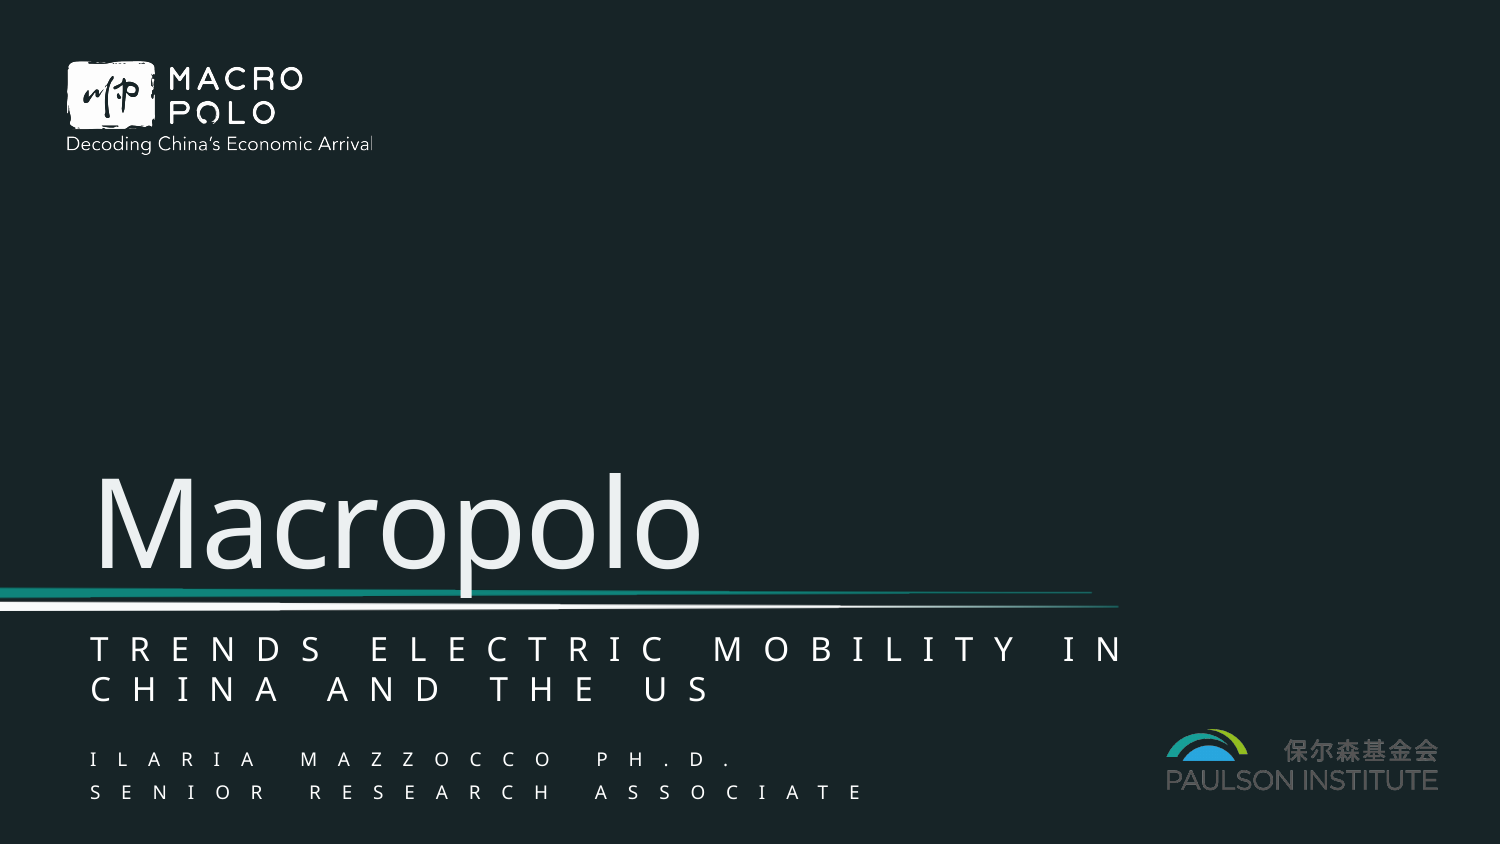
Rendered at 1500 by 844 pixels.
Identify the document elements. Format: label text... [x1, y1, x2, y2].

picture [1137, 706, 1466, 813]
title Macropolo [75, 415, 1350, 621]
subtitle Trends electric mobility in China and the US [75, 620, 1200, 734]
text_box Ilaria mazzocco Ph.D. Senior Research Associate [75, 739, 1086, 812]
picture [66, 60, 373, 155]
